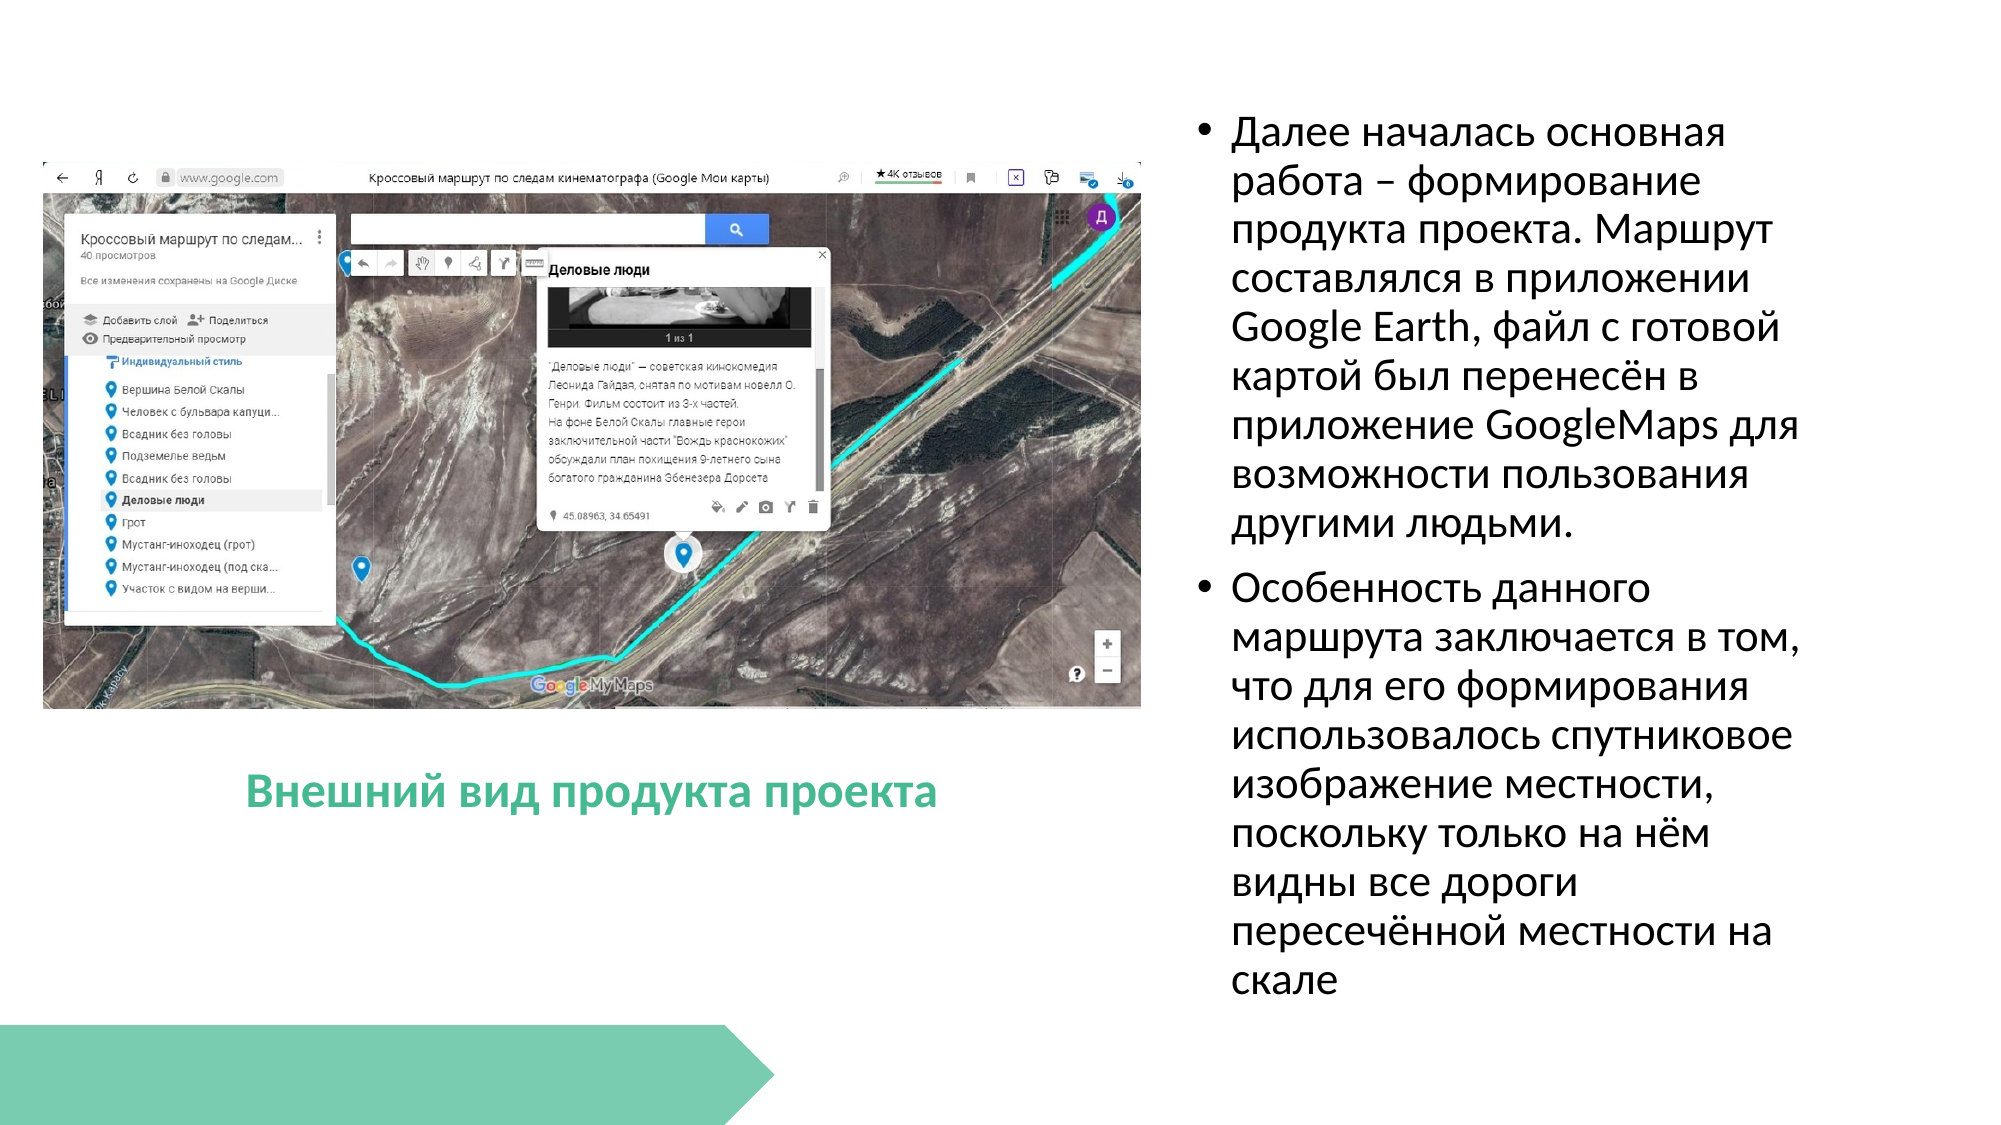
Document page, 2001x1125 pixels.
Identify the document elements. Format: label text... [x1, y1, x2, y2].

text_box Внешний вид продукта проекта [123, 749, 1061, 825]
text_box [0, 1023, 777, 1125]
picture [43, 162, 1141, 709]
list Далее началась основная работа – формирование продукта проекта. Маршрут составлялся в приложении Google Earth, файл с готовой картой был перенесён в приложение GoogleMaps для возможности пользования другими людьми. Особенность данного маршрута заключается в том, что для его формирования использовалось спутниковое изображение местности, поскольку только на нём видны все дороги пересечённой местности на скале [1181, 99, 1854, 1014]
